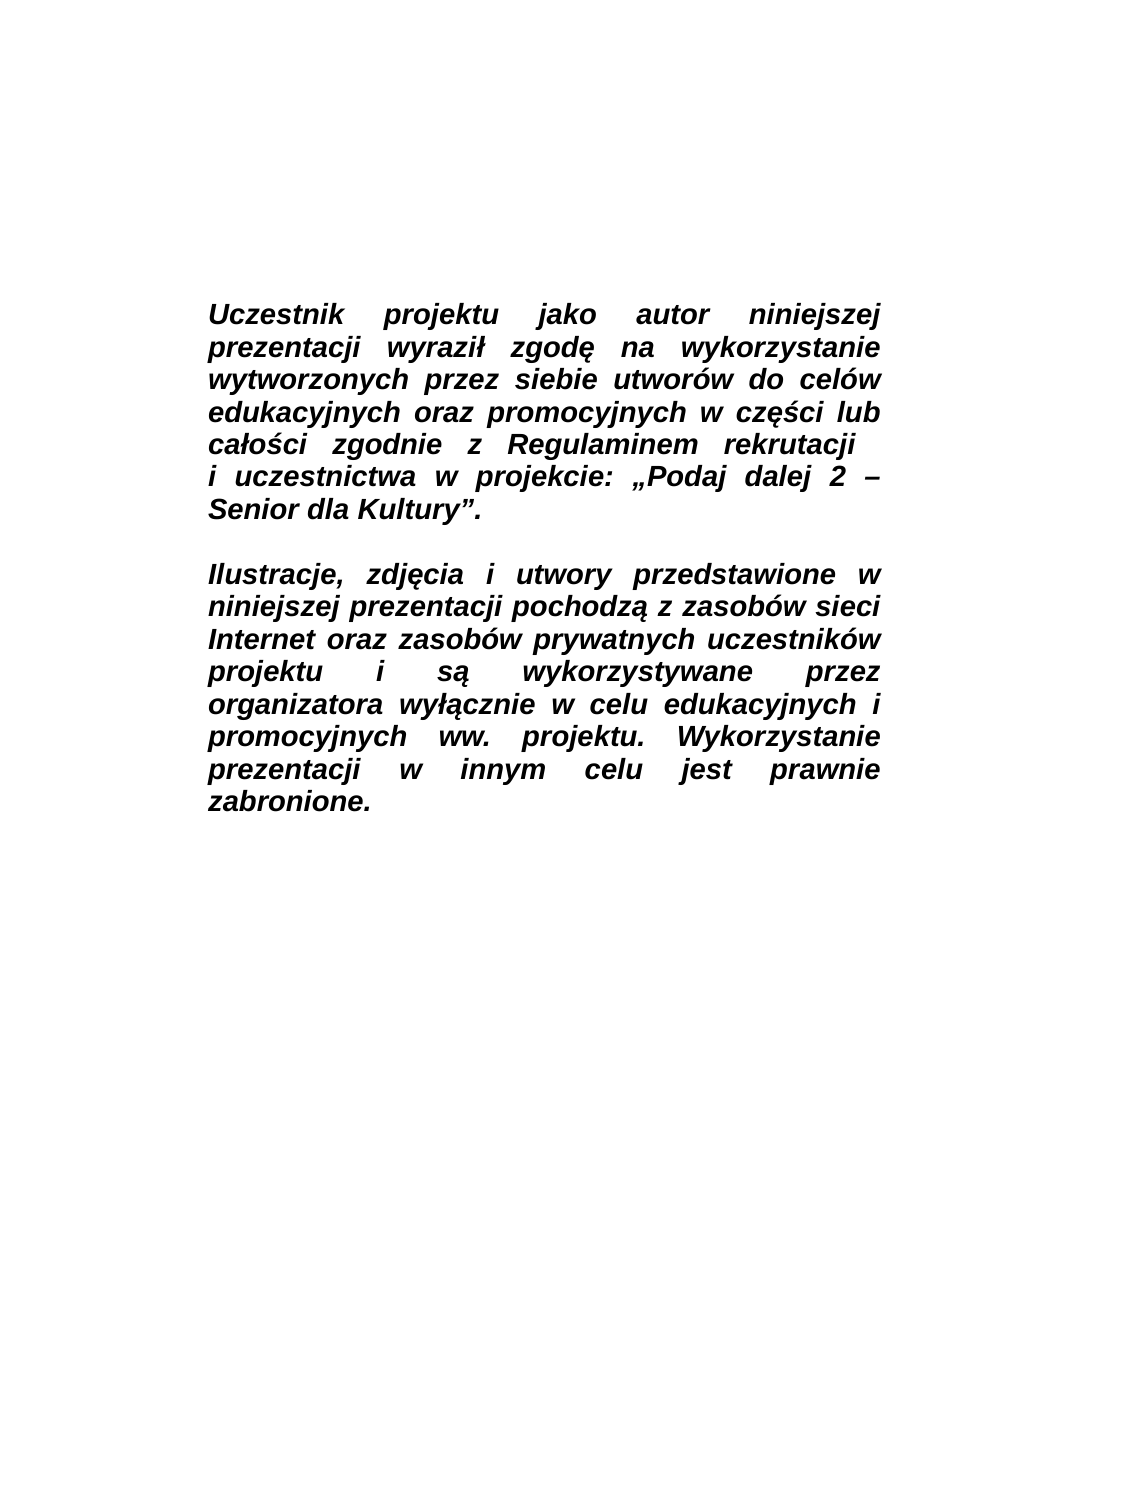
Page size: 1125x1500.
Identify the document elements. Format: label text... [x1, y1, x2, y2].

text_box Uczestnik projektu jako autor niniejszej prezentacji wyraził zgodę na wykorzystanie wytworzonych przez siebie utworów do celów edukacyjnych oraz promocyjnych w części lub całości zgodnie z Regulaminem rekrutacji i uczestnictwa w projekcie: „Podaj dalej 2 – Senior dla Kultury”. Ilustracje, zdjęcia i utwory przedstawione w niniejszej prezentacji pochodzą z zasobów sieci Internet oraz zasobów prywatnych uczestników projektu i są wykorzystywane przez organizatora wyłącznie w celu edukacyjnych i promocyjnych ww. projektu. Wykorzystanie prezentacji w innym celu jest prawnie zabronione. [208, 360, 882, 819]
